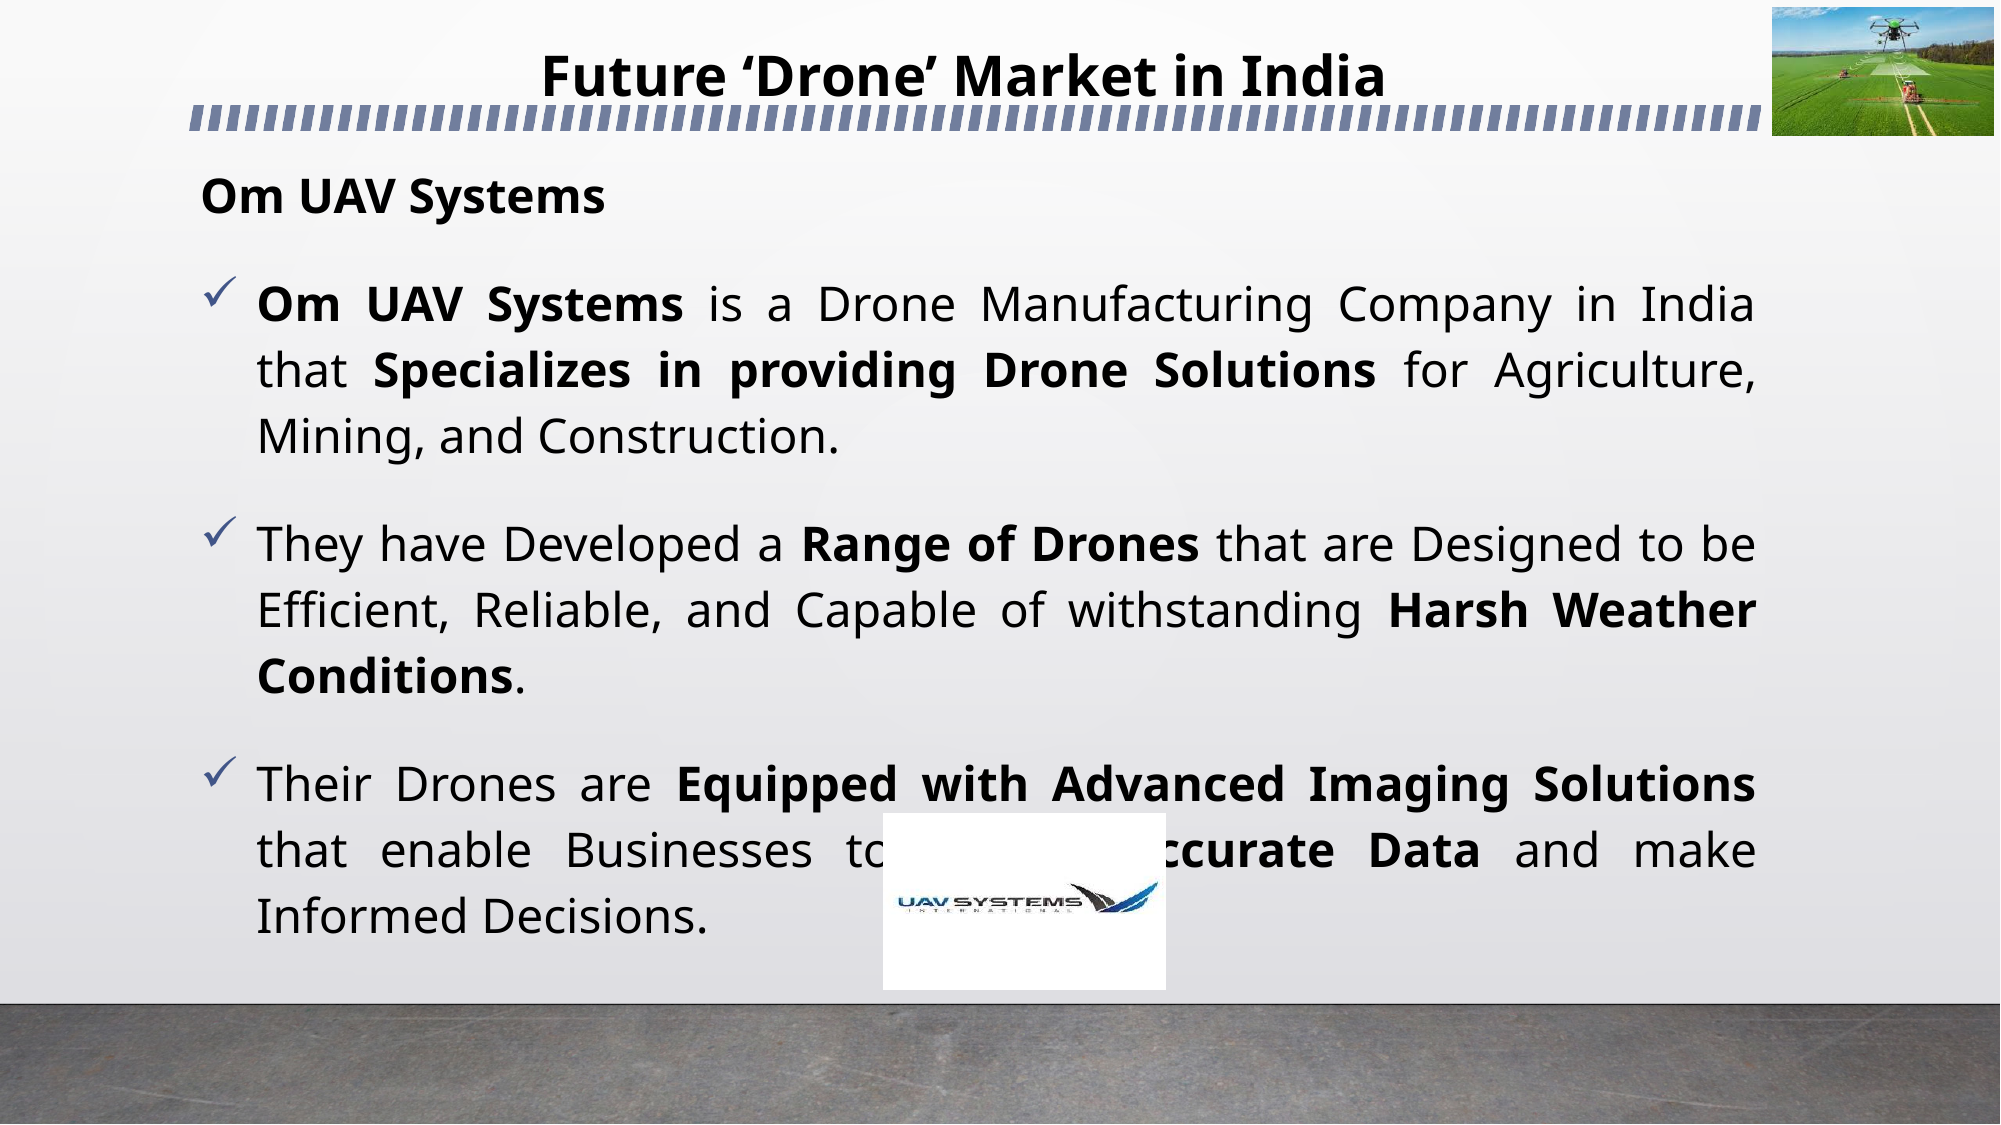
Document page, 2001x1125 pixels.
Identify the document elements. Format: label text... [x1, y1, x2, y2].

picture [1772, 7, 1995, 136]
picture [883, 813, 1166, 991]
title Future ‘Drone’ Market in India [176, 4, 1753, 110]
picture [0, 1004, 2000, 1124]
subtitle Om UAV Systems Om UAV Systems is a Drone Manufacturing Company in India that Specializes in providing Drone Solutions for Agriculture, Mining, and Construction. They have Developed a Range of Drones that are Designed to be Efficient, Reliable, and Capable of withstanding Harsh Weather Conditions. Their Drones are Equipped with Advanced Imaging Solutions that enable Businesses to Gather Accurate Data and make Informed Decisions. [185, 142, 1773, 960]
